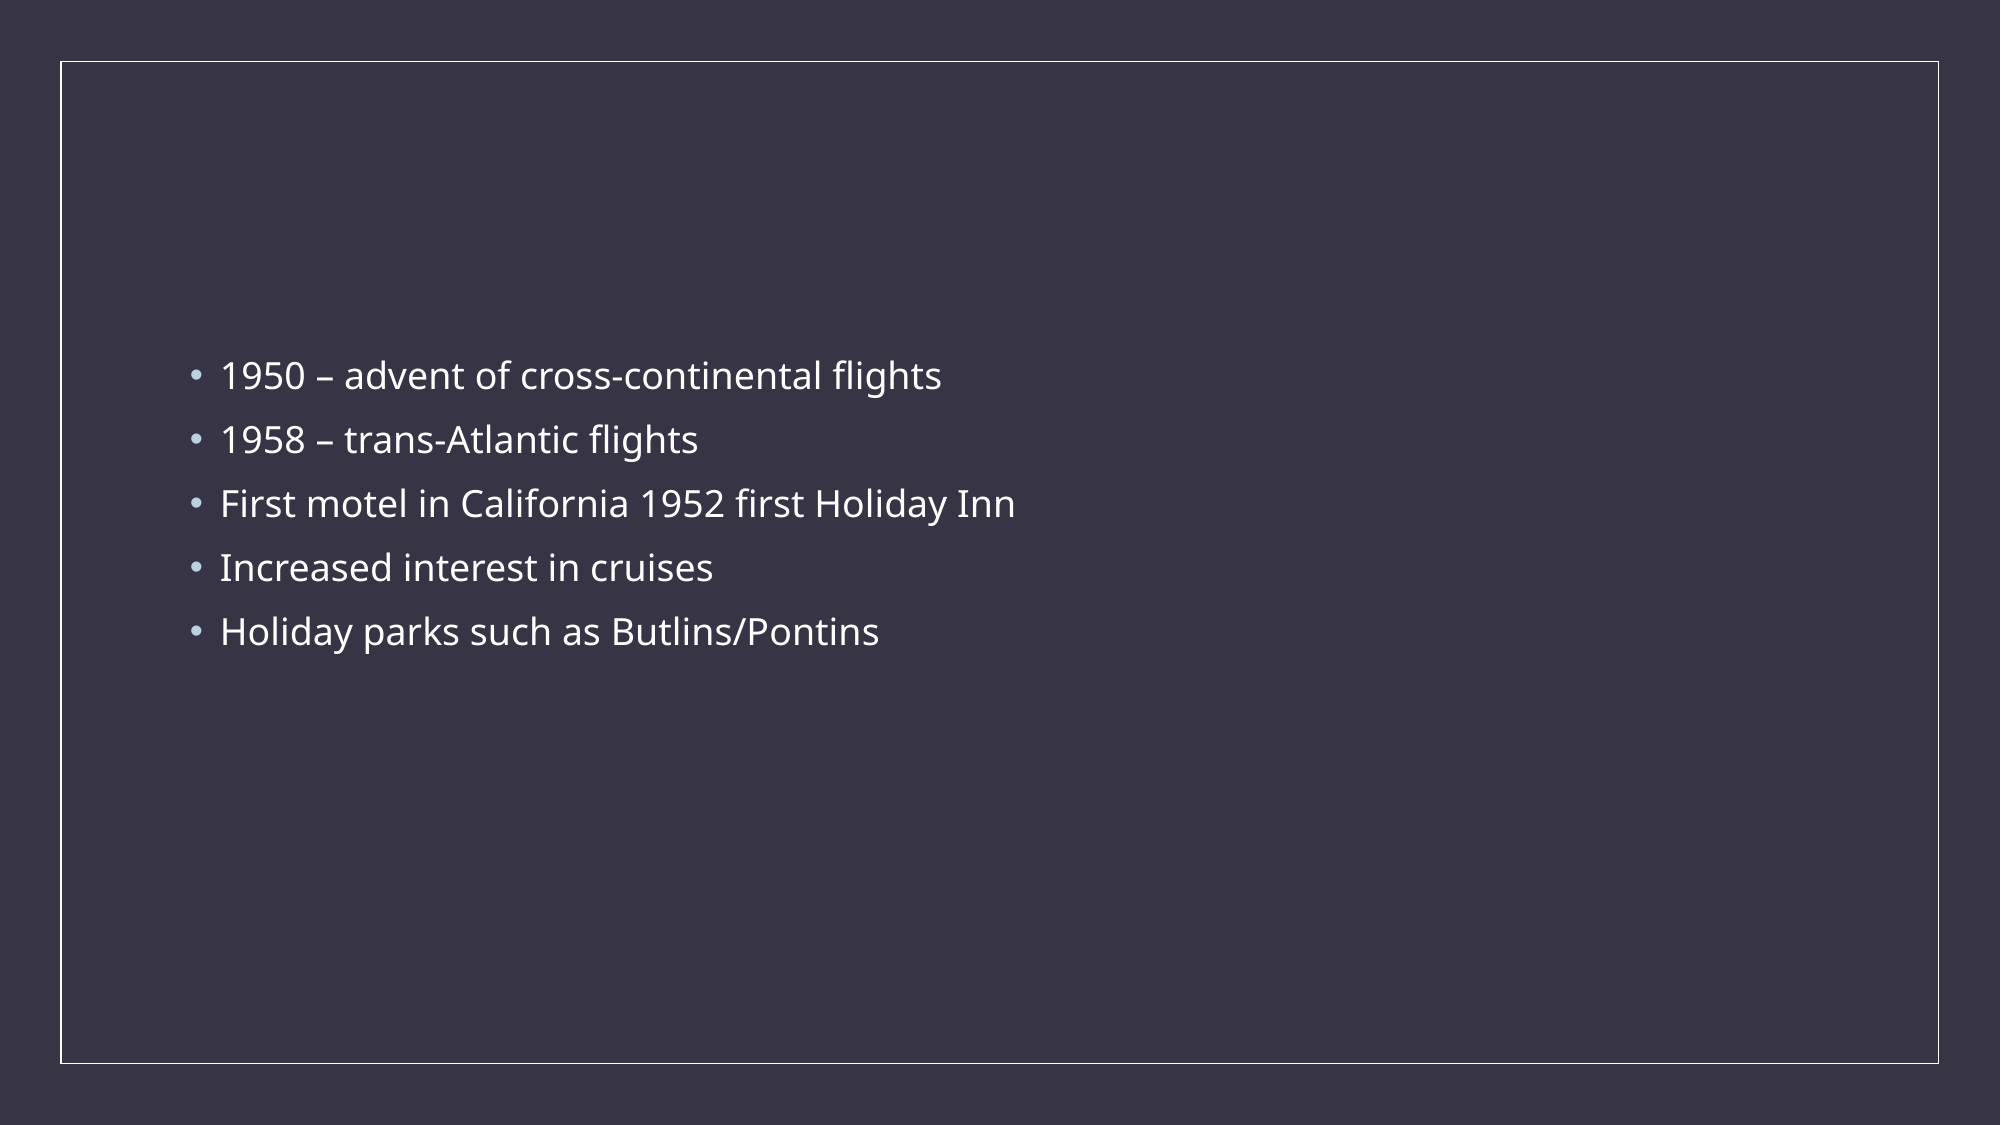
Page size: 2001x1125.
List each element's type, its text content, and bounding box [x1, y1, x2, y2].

list 1950 – advent of cross-continental flights 1958 – trans-Atlantic flights First motel in California 1952 first Holiday Inn Increased interest in cruises Holiday parks such as Butlins/Pontins [174, 345, 1825, 990]
